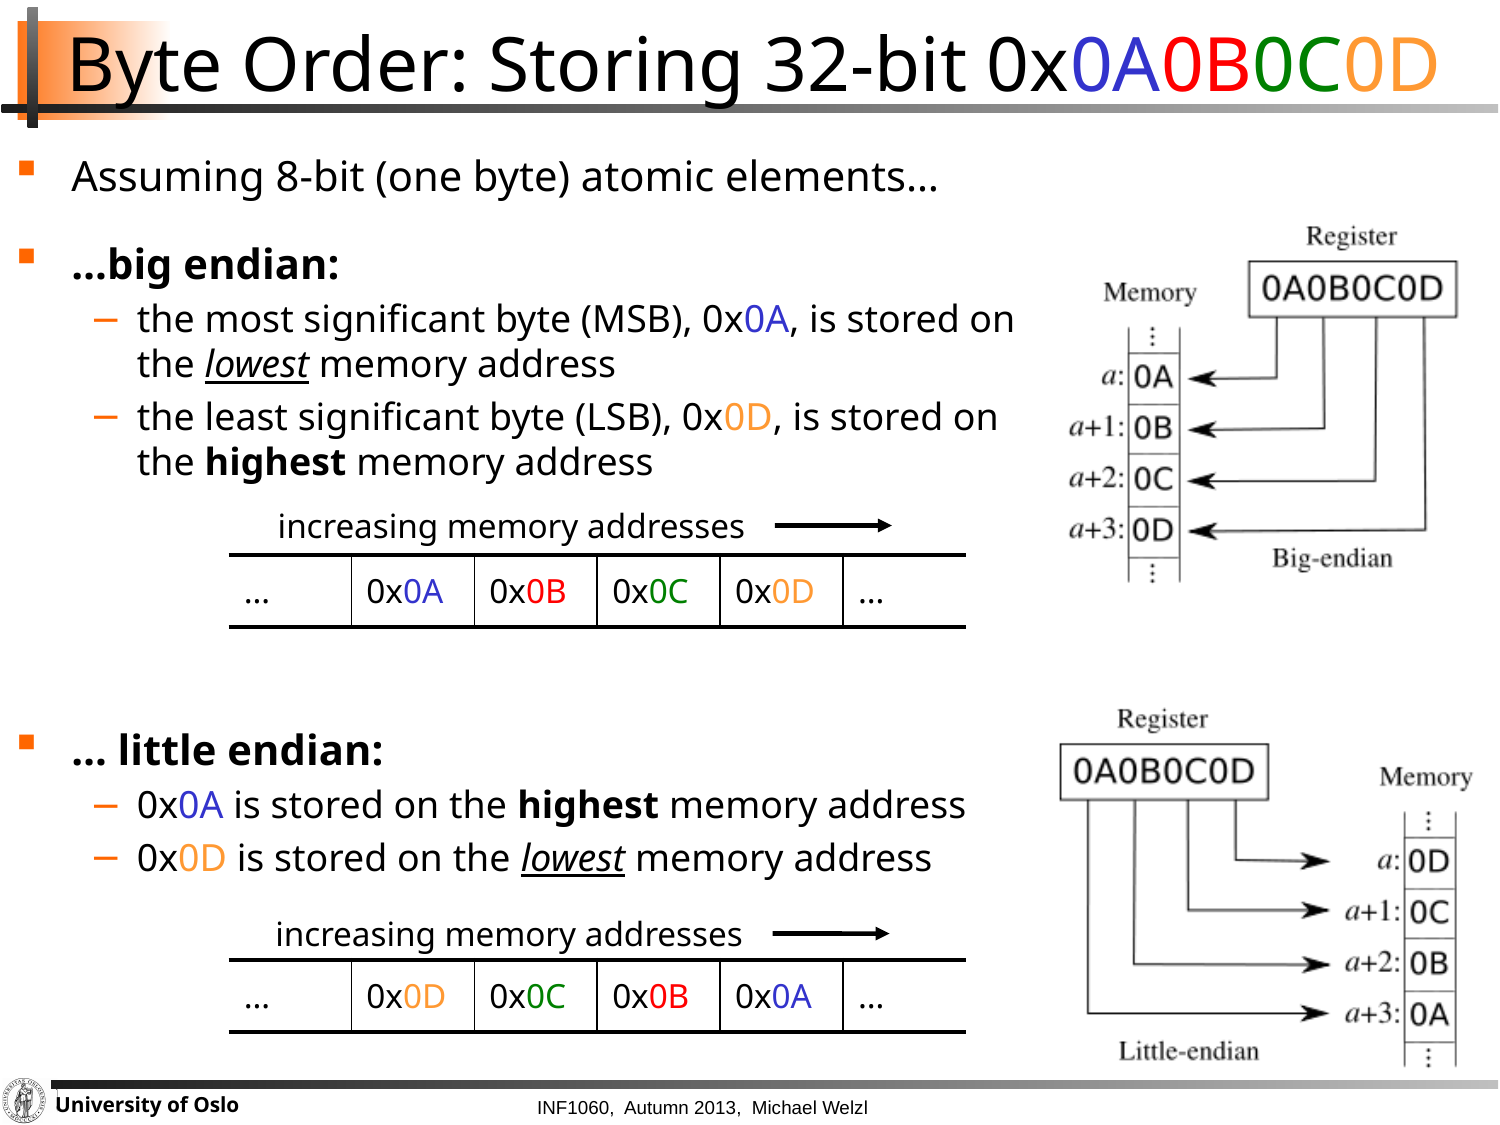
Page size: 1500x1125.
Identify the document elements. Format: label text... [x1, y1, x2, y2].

table_header 0x0B [598, 971, 719, 1030]
table_header 0x0C [475, 971, 596, 1030]
table_header … [229, 962, 351, 1030]
table_header 0x0D [721, 562, 842, 625]
picture [1025, 191, 1500, 618]
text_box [276, 905, 890, 962]
table_header 0x0A [721, 971, 842, 1030]
table_header … [229, 557, 351, 625]
picture [1025, 684, 1500, 1111]
table_header 0x0B [475, 562, 596, 625]
list Assuming 8-bit (one byte) atomic elements… …big endian: the most significant byte (MSB), 0x0A, is stored on the lowest memory address the least significant byte (LSB), 0x0D, is stored on the highest memory address … little endian: 0x0A is stored on the highest memory address 0x0D is stored on the lowest memory address [0, 142, 1073, 1069]
table_header 0x0A [352, 562, 474, 625]
table_header … [844, 962, 966, 1030]
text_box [278, 497, 893, 554]
table_header … [844, 557, 966, 625]
picture [2, 1078, 58, 1124]
table_header 0x0C [598, 562, 719, 625]
table_header 0x0D [352, 971, 474, 1030]
title Byte Order: Storing 32-bit 0x0A0B0C0D [51, 20, 1495, 113]
